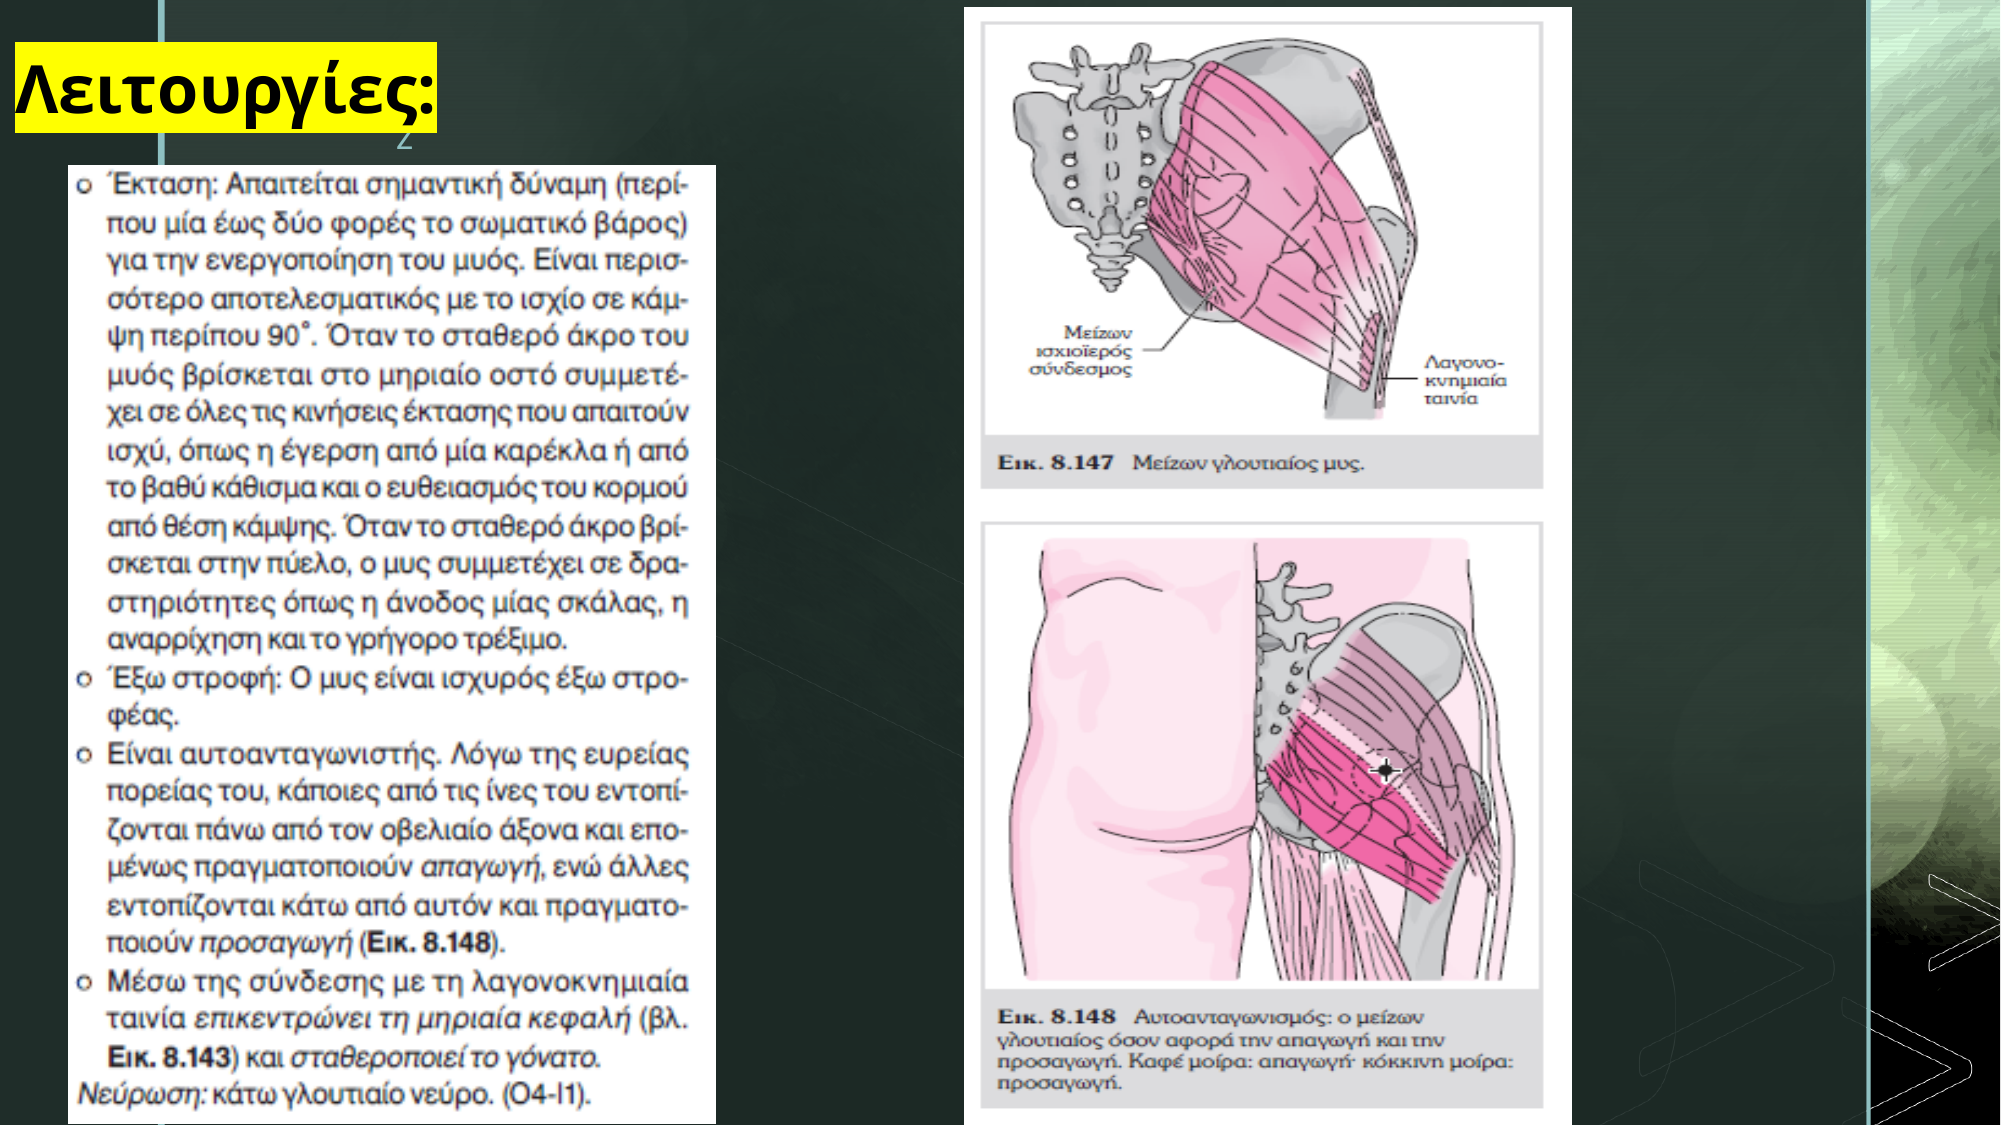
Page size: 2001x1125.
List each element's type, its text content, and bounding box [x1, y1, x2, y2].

picture [68, 165, 716, 1125]
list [964, 7, 1572, 1125]
picture [1871, 0, 2001, 1125]
text_box Λειτουργίες: [0, 38, 964, 134]
